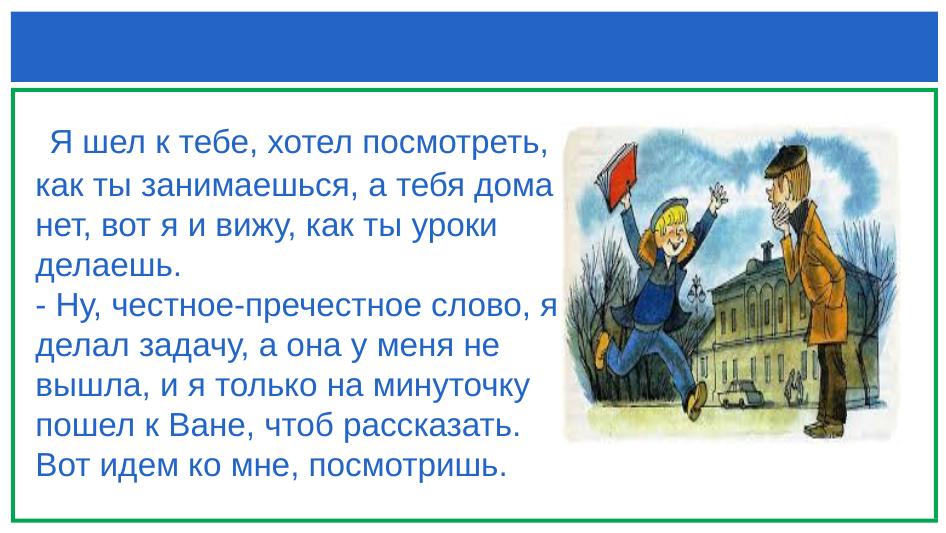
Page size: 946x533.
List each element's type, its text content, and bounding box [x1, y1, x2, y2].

list Я шел к тебе, хотел посмотреть, как ты занимаешься, а тебя дома нет, вот я и вижу, как ты уроки делаешь. - Ну, честное-пречестное слово, я делал задачу, а она у меня не вышла, и я только на минуточку пошел к Ване, чтоб рассказать. Вот идем ко мне, посмотришь. [35, 103, 562, 516]
picture [560, 122, 904, 448]
